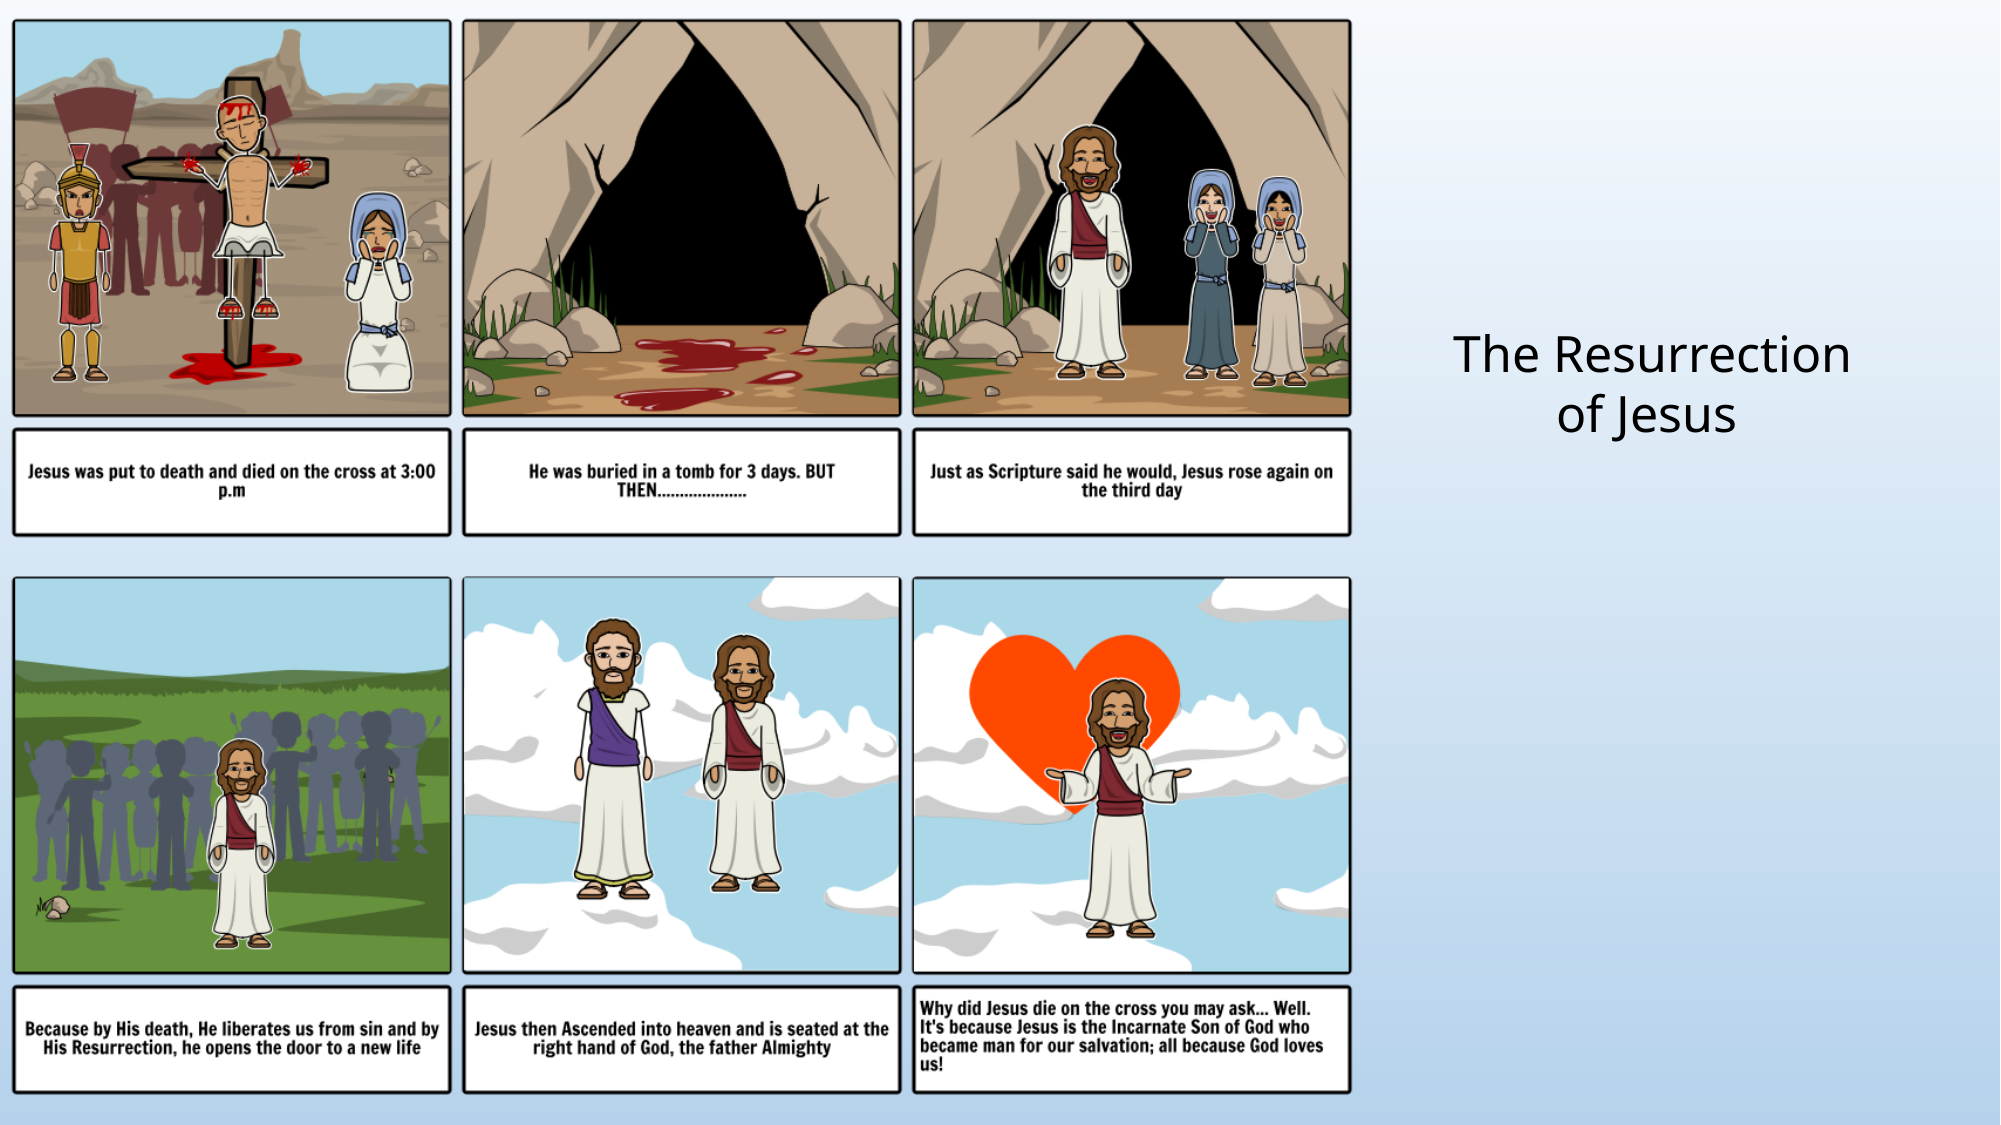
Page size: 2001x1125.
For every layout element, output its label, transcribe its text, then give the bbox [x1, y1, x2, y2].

picture [0, 7, 1364, 1106]
text_box The Resurrection of Jesus [1430, 315, 1877, 451]
